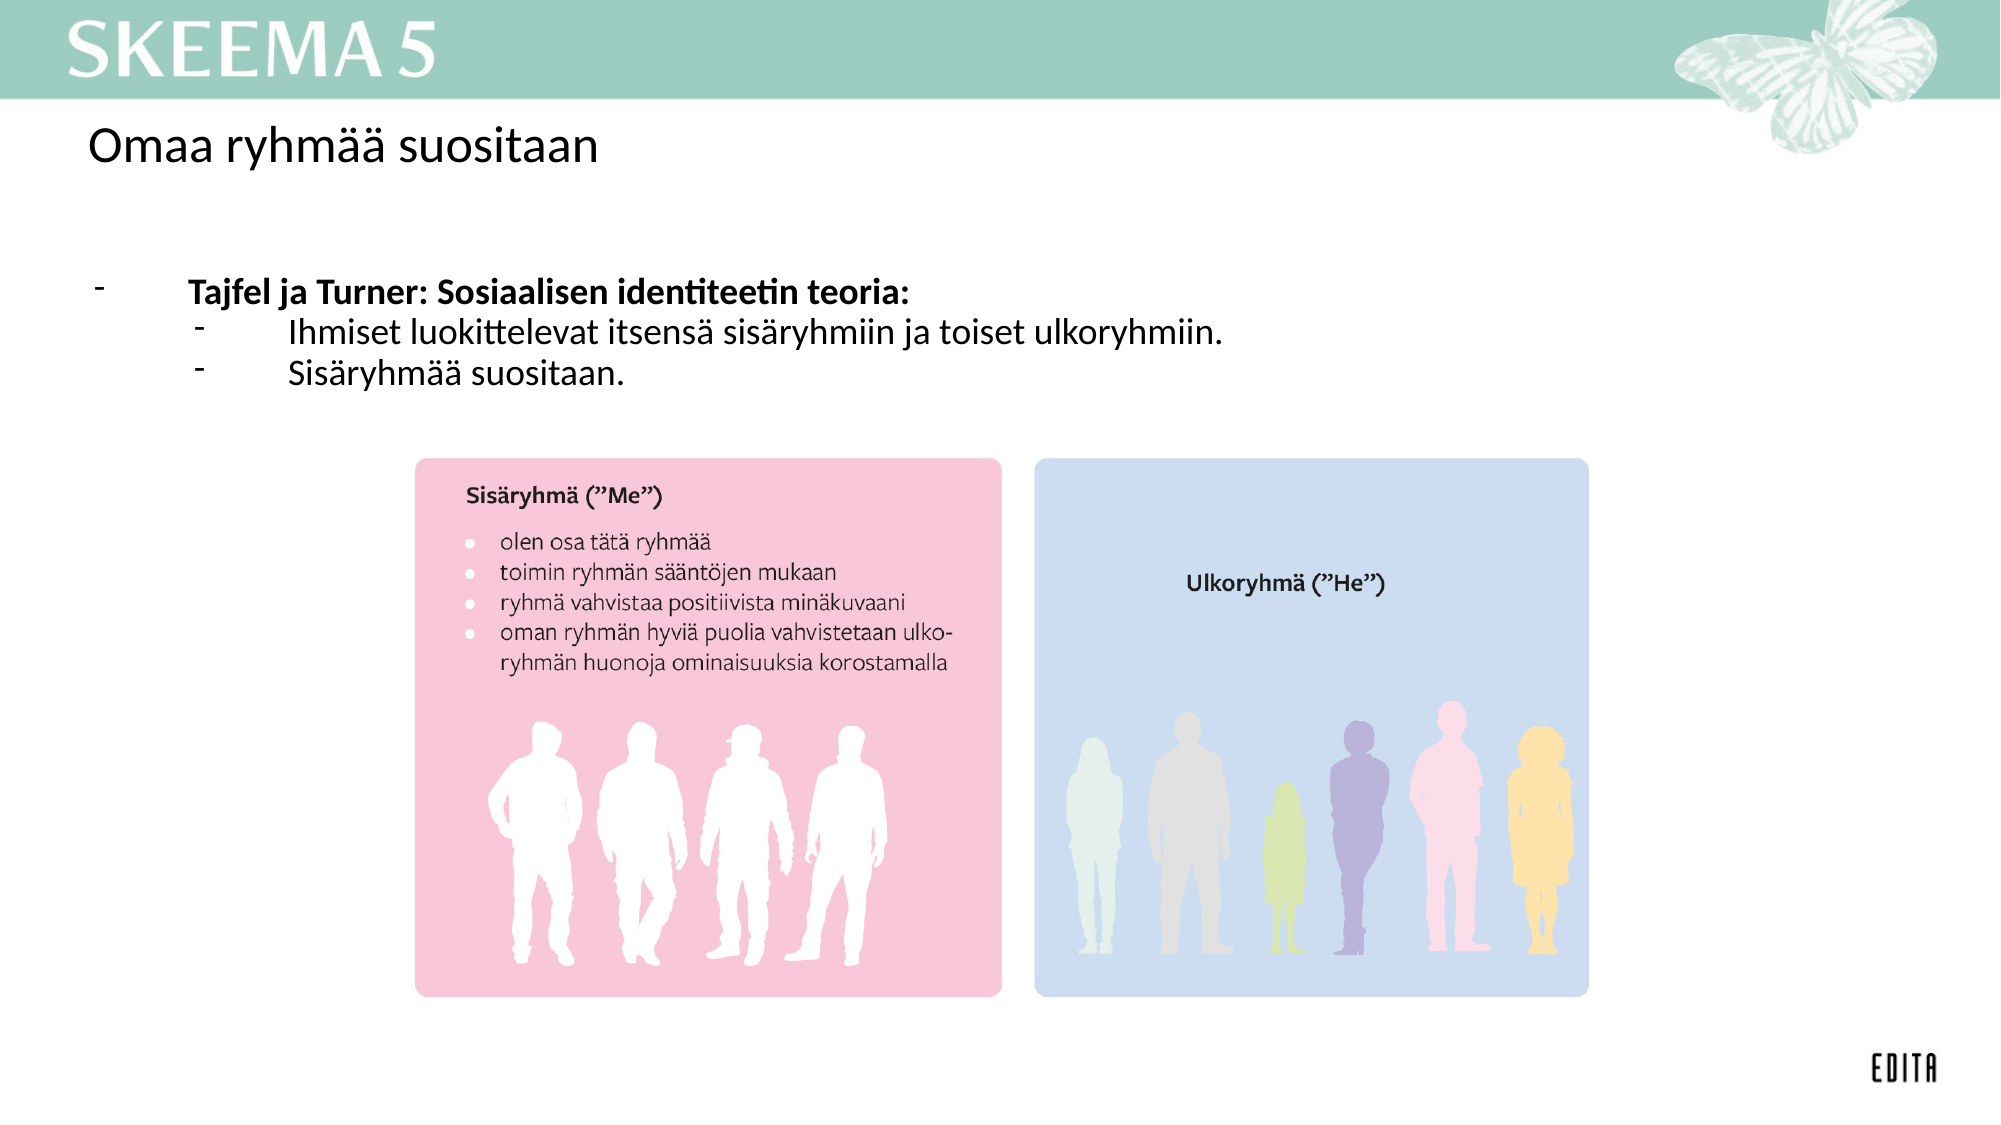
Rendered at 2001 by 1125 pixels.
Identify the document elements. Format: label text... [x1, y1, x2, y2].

picture [0, 0, 2001, 1125]
title Omaa ryhmää suositaan [68, 97, 1932, 223]
list Tajfel ja Turner: Sosiaalisen identiteetin teoria: Ihmiset luokittelevat itsensä sisäryhmiin ja toiset ulkoryhmiin. Sisäryhmää suositaan. [68, 252, 1932, 1000]
